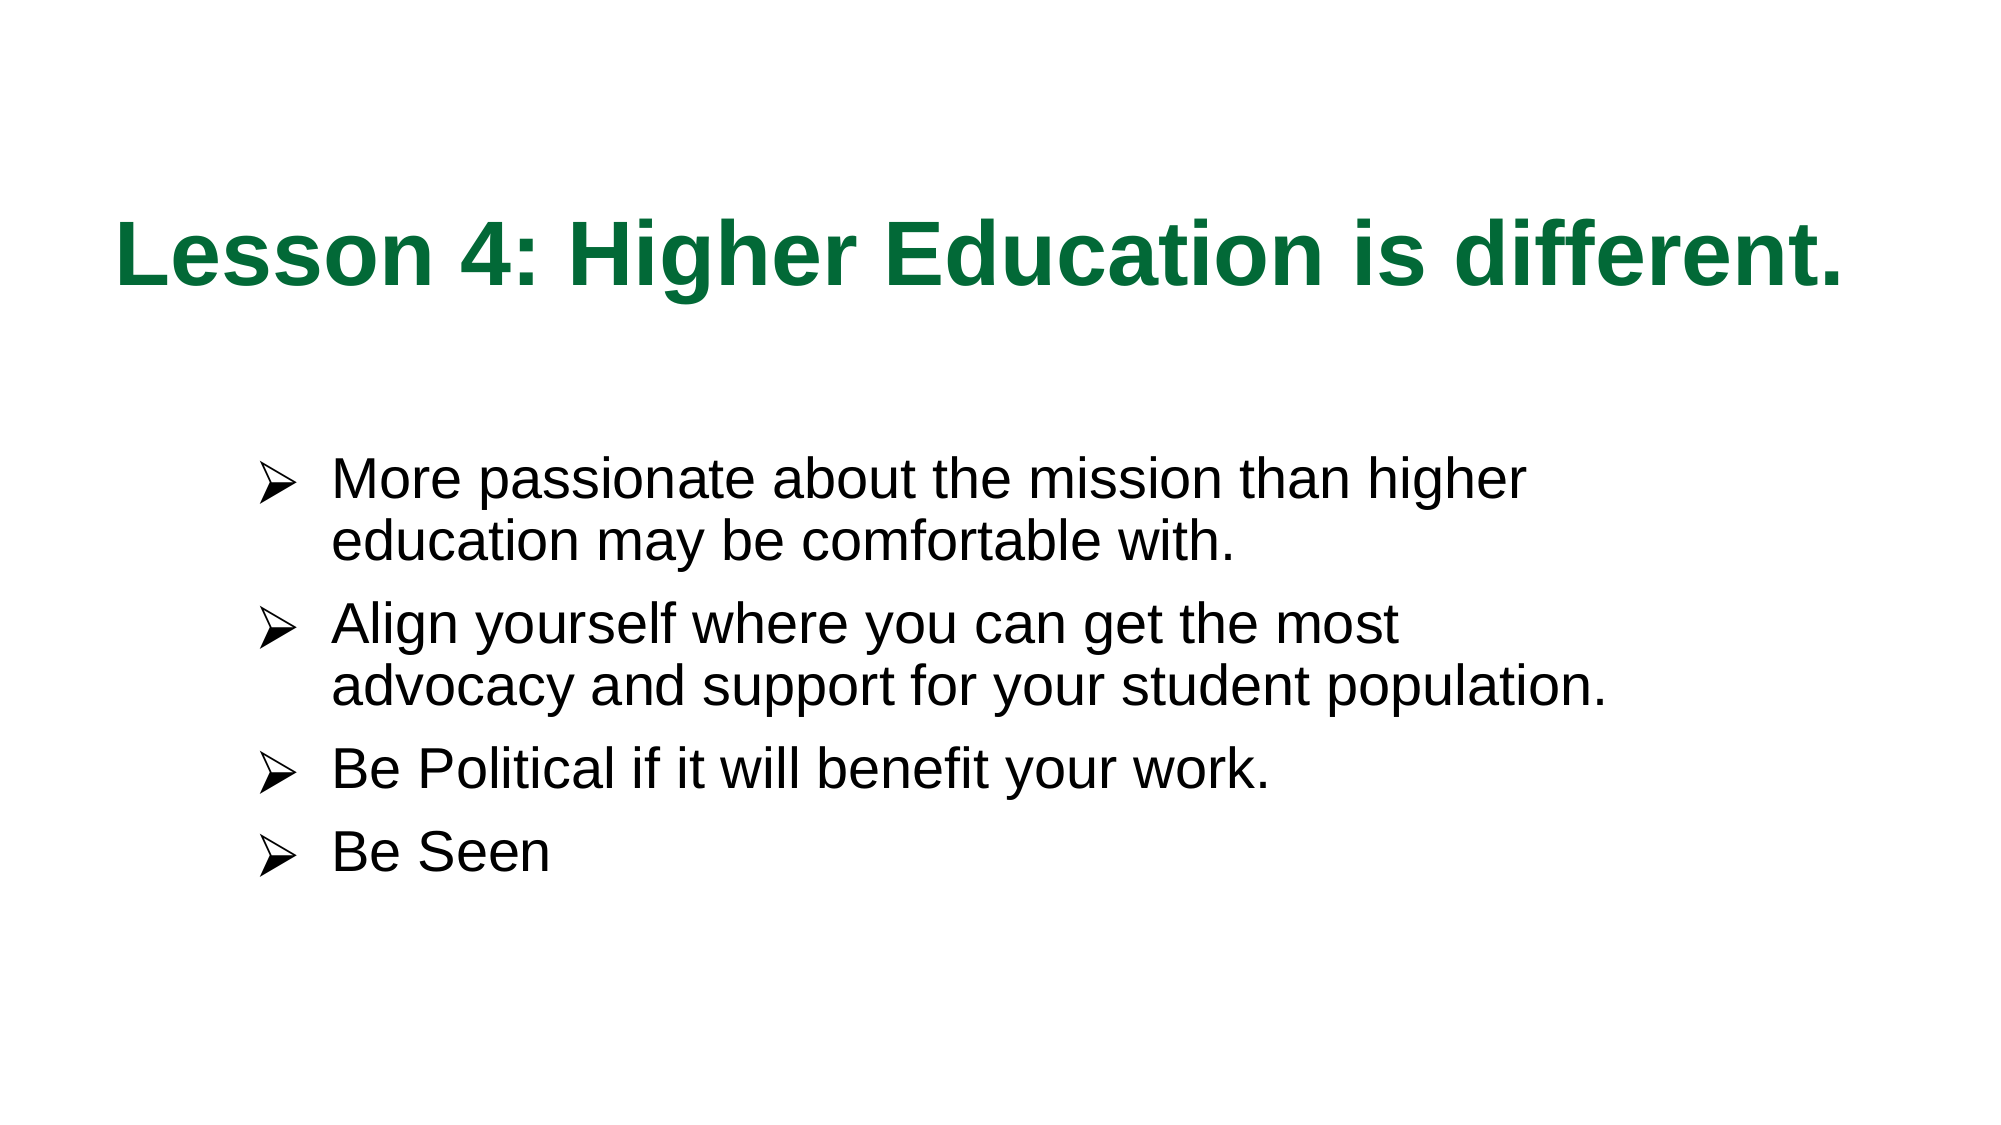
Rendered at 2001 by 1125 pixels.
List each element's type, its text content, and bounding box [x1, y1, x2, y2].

title Lesson 4: Higher Education is different. [99, 174, 1889, 338]
subtitle More passionate about the mission than higher education may be comfortable with. Align yourself where you can get the most advocacy and support for your student population. Be Political if it will benefit your work. Be Seen [241, 441, 1642, 951]
